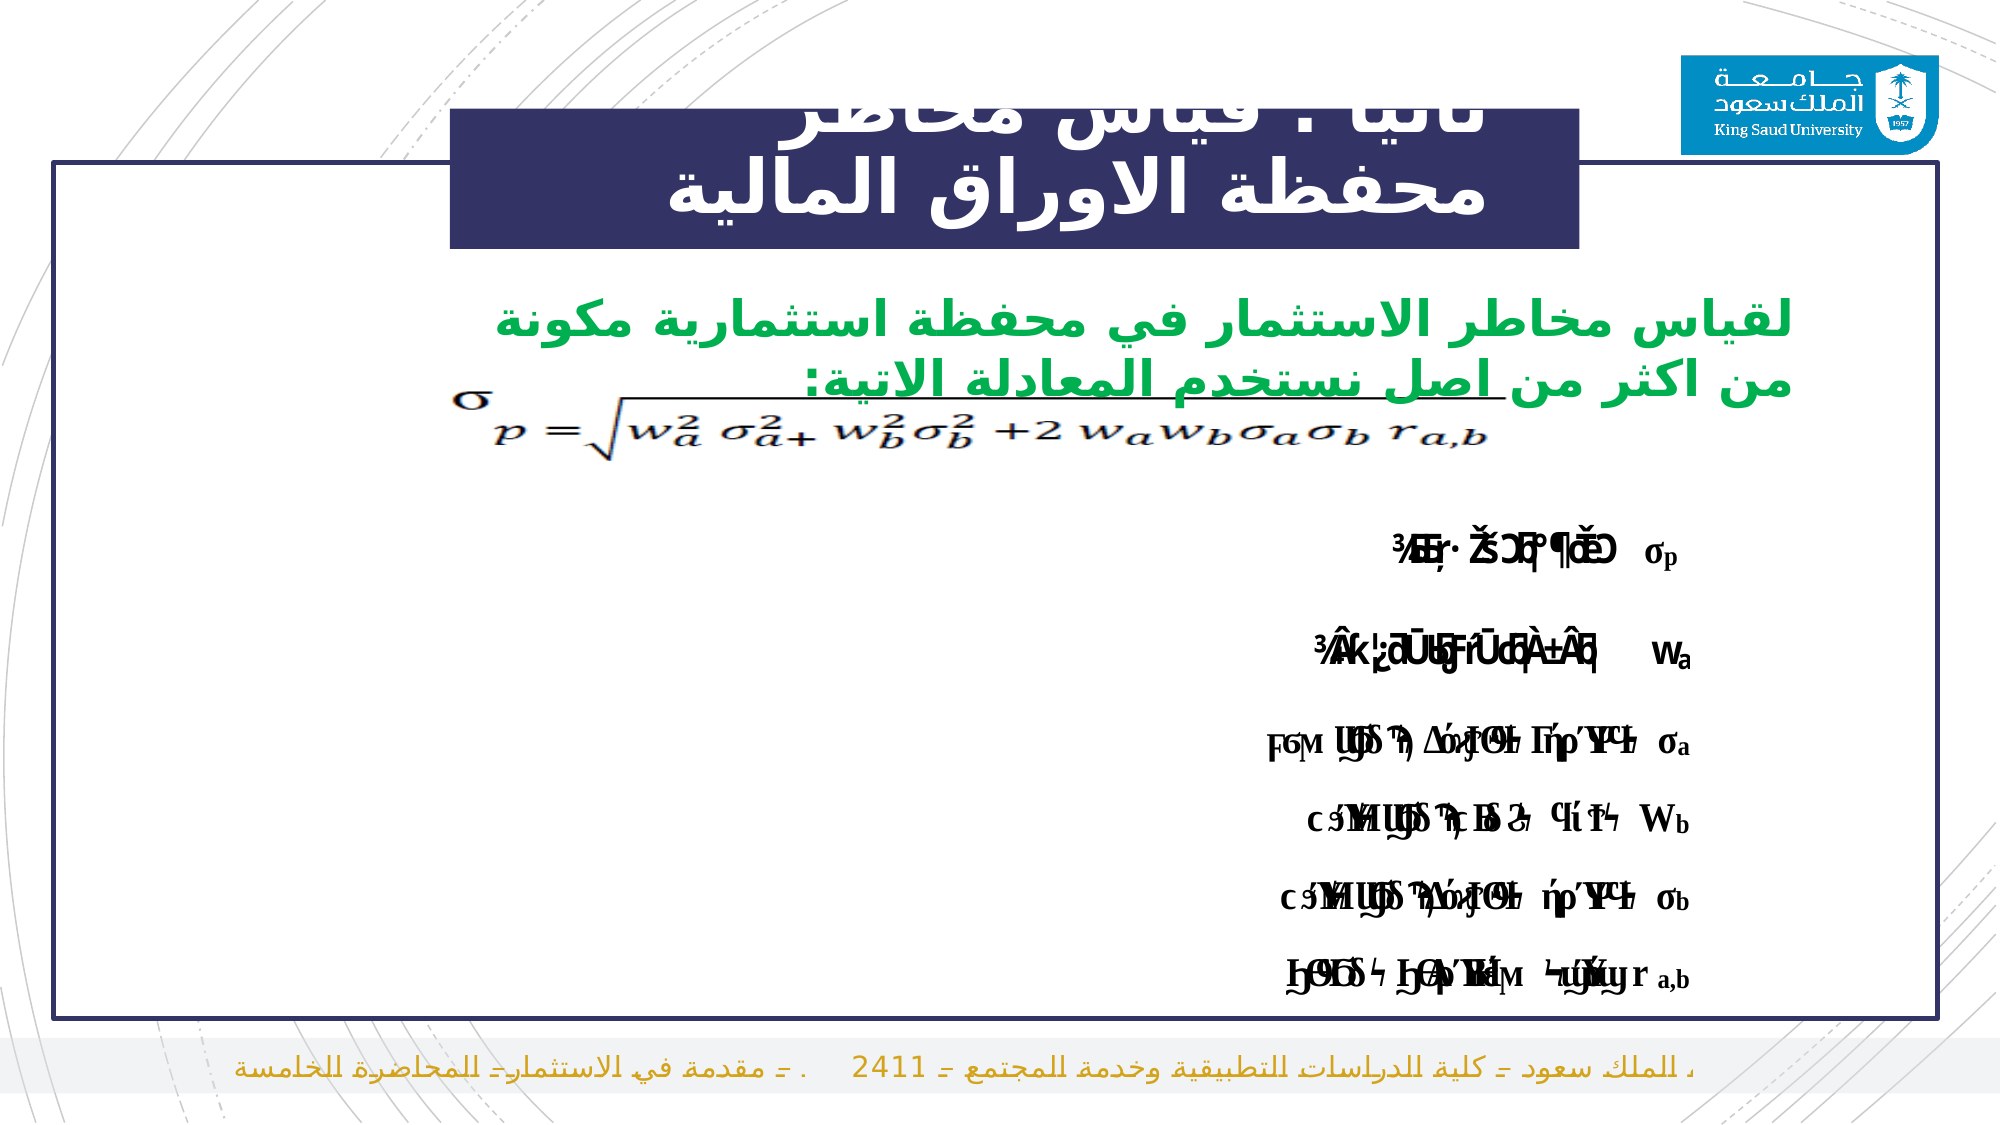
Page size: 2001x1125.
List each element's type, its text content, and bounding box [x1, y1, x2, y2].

picture [1669, 44, 1950, 163]
text_box [449, 107, 1581, 250]
picture [300, 268, 1692, 1029]
text_box [52, 161, 1939, 1020]
text_box ثانيا : قياس مخاطر محفظة الاوراق المالية [505, 97, 1506, 238]
text_box لقياس مخاطر الاستثمار في محفظة استثمارية مكونة من اكثر من اصل نستخدم المعادلة الاتية: [1692, 279, 1810, 415]
text_box جامعة الملك سعود – كلية الدراسات التطبيقية وخدمة المجتمع – 2411مال – مقدمة في الاستثمار– المحاضرة الخامسة [0, 1037, 2000, 1095]
